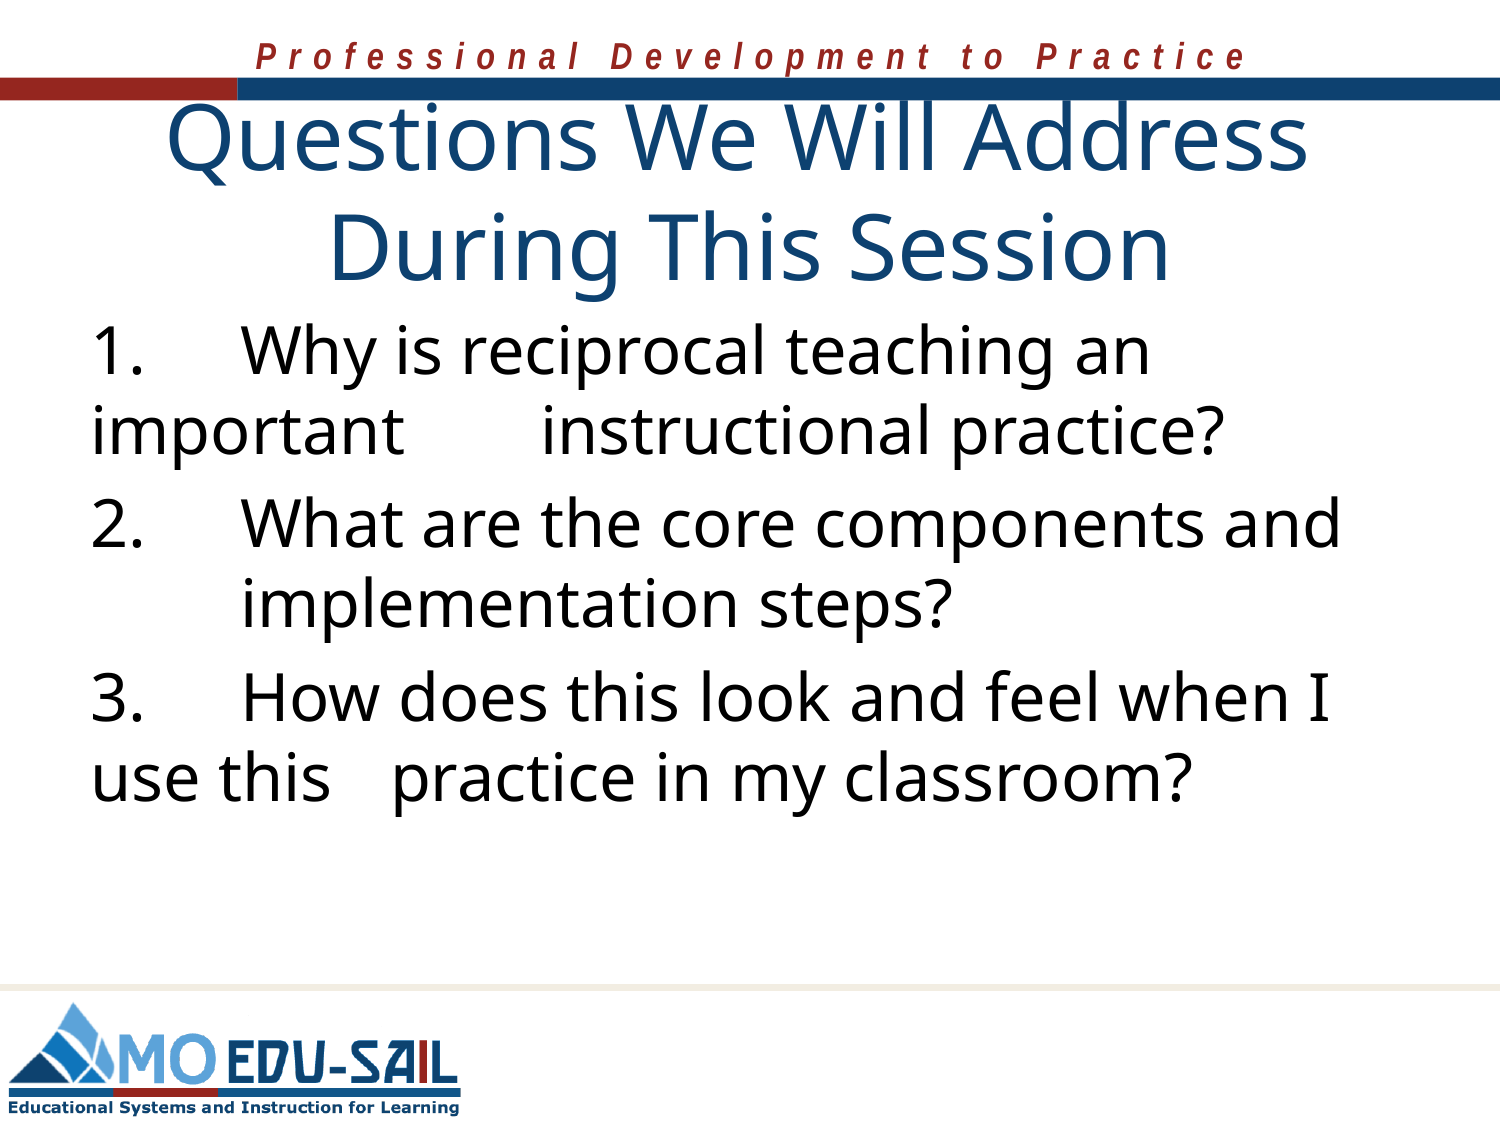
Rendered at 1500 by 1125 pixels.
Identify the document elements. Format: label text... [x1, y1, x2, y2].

list 1. Why is reciprocal teaching an important instructional practice? 2. What are the core components and implementation steps? 3. How does this look and feel when I use this practice in my classroom? [75, 299, 1425, 950]
title Questions We Will Address During This Session [75, 98, 1425, 279]
picture [8, 997, 475, 1120]
